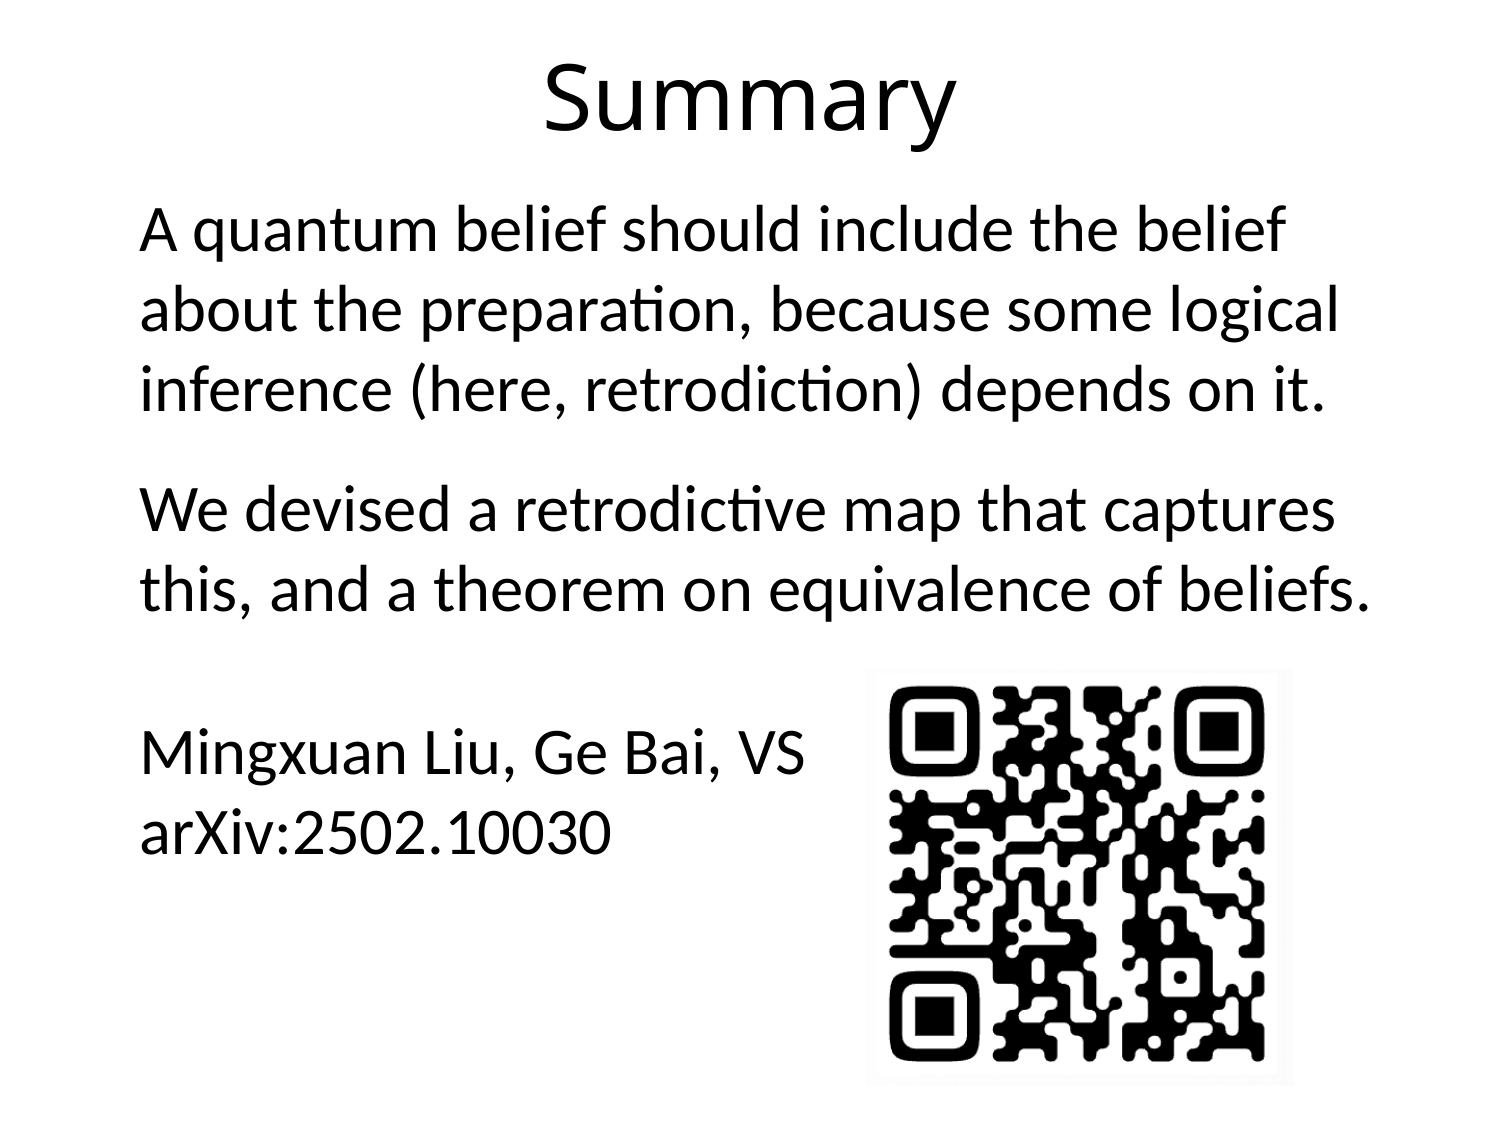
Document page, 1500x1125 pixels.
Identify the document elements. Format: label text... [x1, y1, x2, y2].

text_box We devised a retrodictive map that captures this, and a theorem on equivalence of beliefs. [124, 457, 1419, 632]
title Summary [103, 38, 1397, 164]
text_box A quantum belief should include the belief about the preparation, because some logical inference (here, retrodiction) depends on it. [124, 177, 1376, 433]
picture [866, 669, 1294, 1086]
text_box Mingxuan Liu, Ge Bai, VS arXiv:2502.10030 [124, 700, 840, 876]
